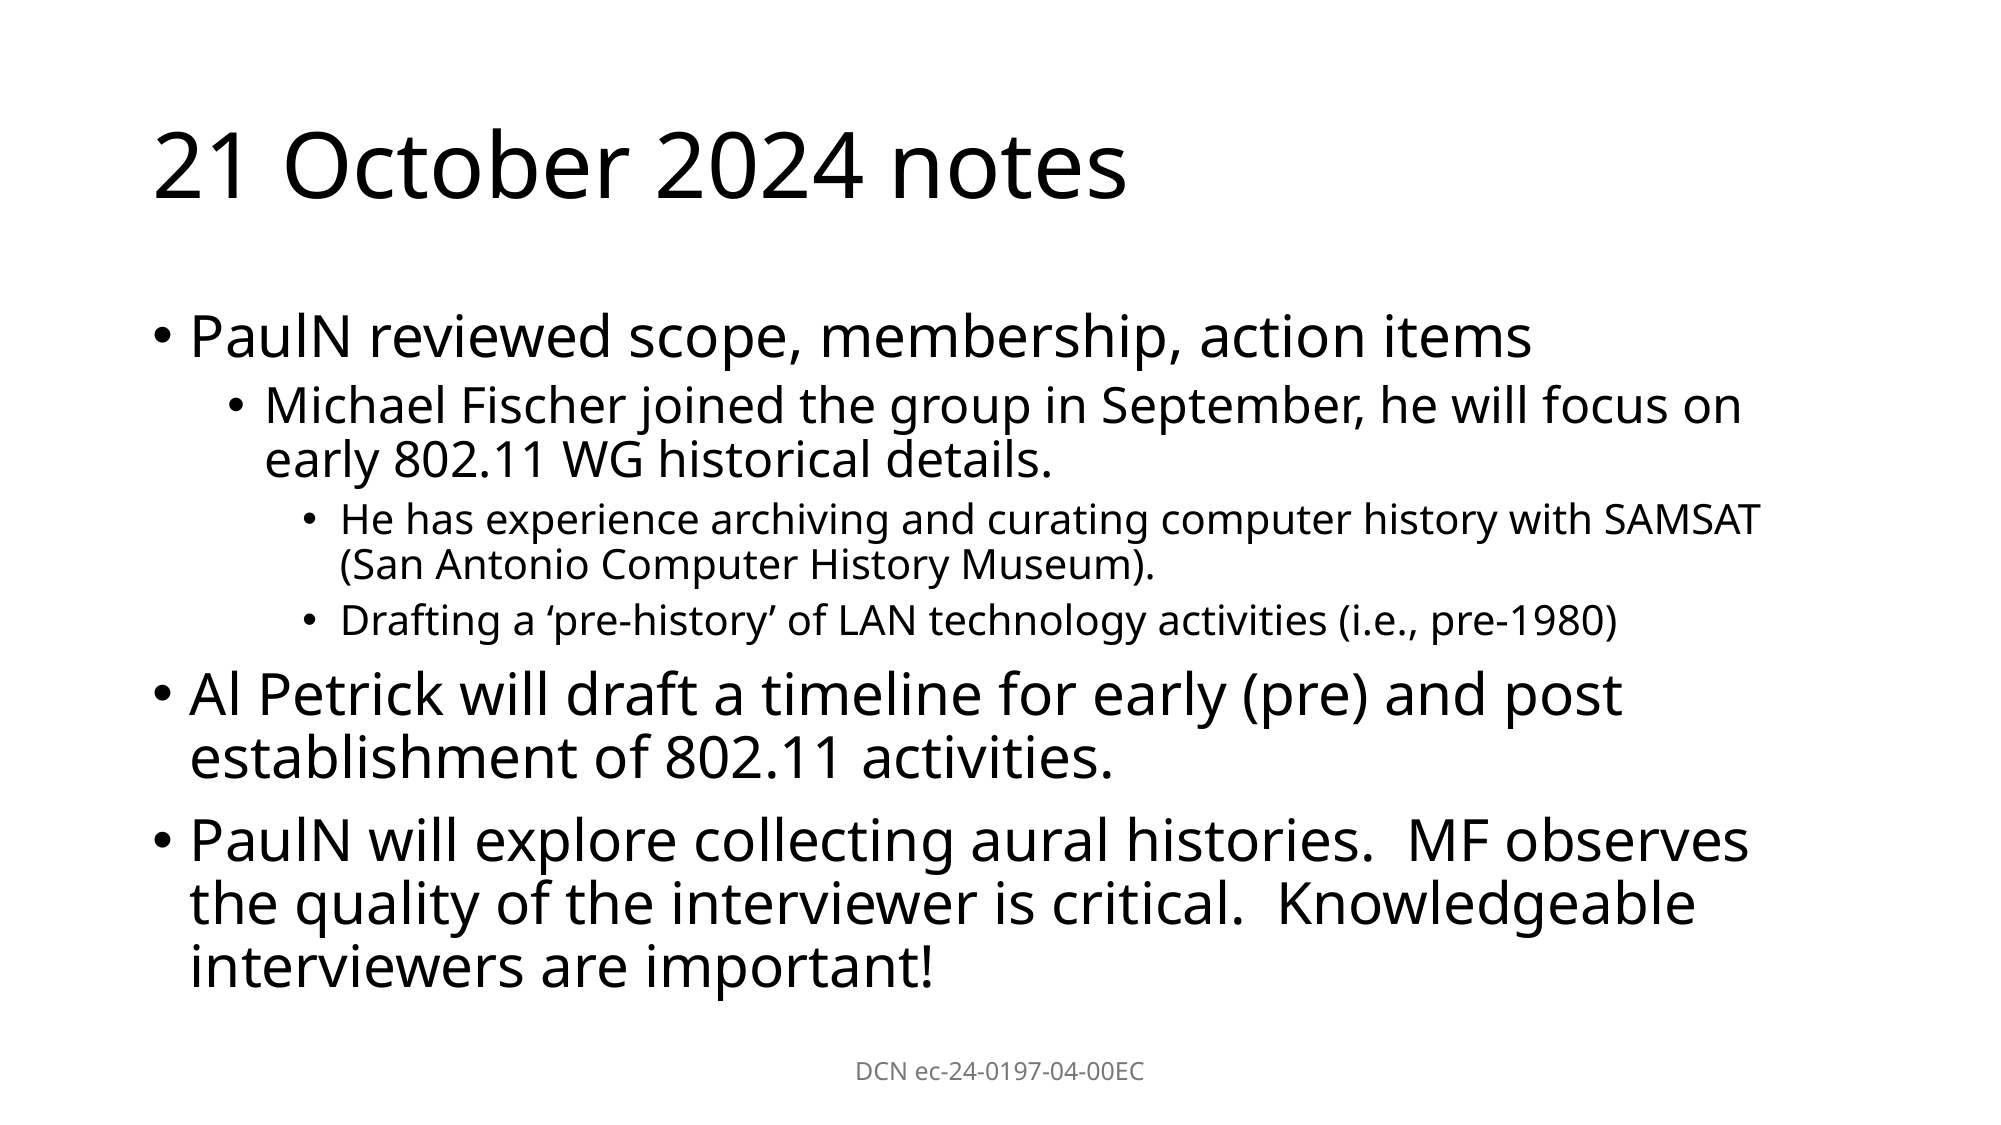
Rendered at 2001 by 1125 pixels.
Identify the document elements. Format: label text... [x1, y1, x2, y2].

list PaulN reviewed scope, membership, action items Michael Fischer joined the group in September, he will focus on early 802.11 WG historical details. He has experience archiving and curating computer history with SAMSAT (San Antonio Computer History Museum). Drafting a ‘pre-history’ of LAN technology activities (i.e., pre-1980) Al Petrick will draft a timeline for early (pre) and post establishment of 802.11 activities. PaulN will explore collecting aural histories. MF observes the quality of the interviewer is critical. Knowledgeable interviewers are important! [137, 299, 1863, 1014]
footer DCN ec-24-0197-04-00EC [662, 1042, 1338, 1103]
title 21 October 2024 notes [137, 59, 1863, 278]
